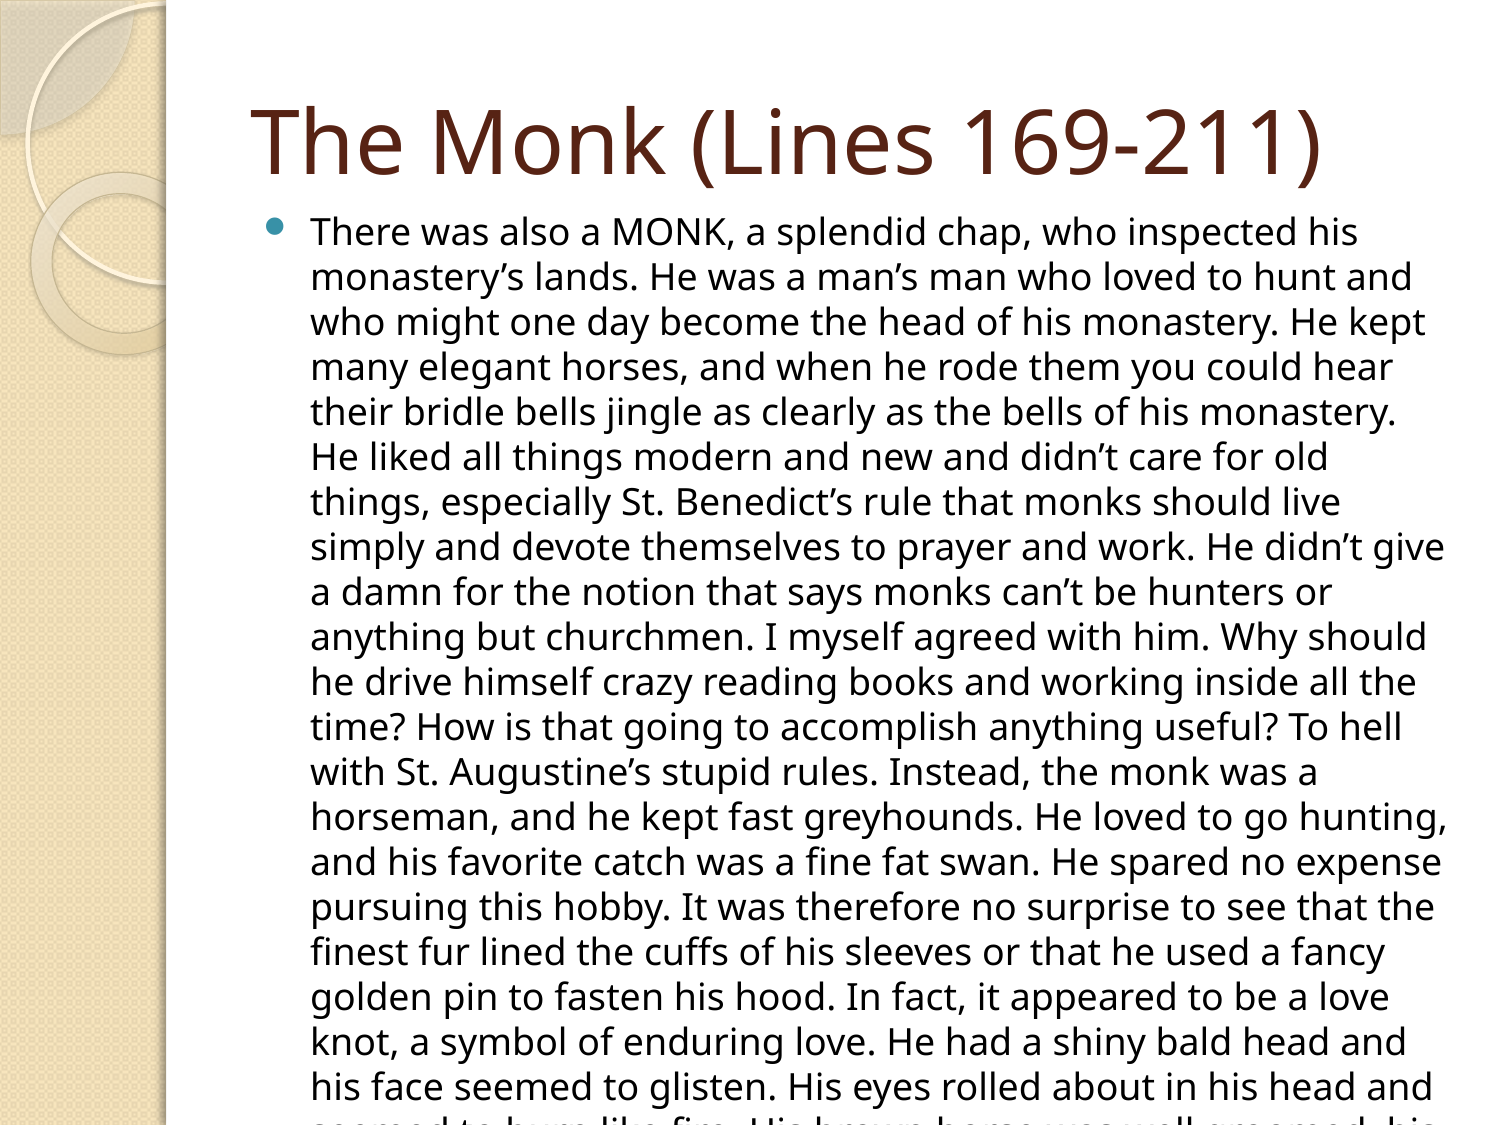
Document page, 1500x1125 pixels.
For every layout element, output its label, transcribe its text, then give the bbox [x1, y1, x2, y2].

title The Monk (Lines 169-211) [235, 45, 1466, 200]
list There was also a MONK, a splendid chap, who inspected his monastery’s lands. He was a man’s man who loved to hunt and who might one day become the head of his monastery. He kept many elegant horses, and when he rode them you could hear their bridle bells jingle as clearly as the bells of his monastery. He liked all things modern and new and didn’t care for old things, especially St. Benedict’s rule that monks should live simply and devote themselves to prayer and work. He didn’t give a damn for the notion that says monks can’t be hunters or anything but churchmen. I myself agreed with him. Why should he drive himself crazy reading books and working inside all the time? How is that going to accomplish anything useful? To hell with St. Augustine’s stupid rules. Instead, the monk was a horseman, and he kept fast greyhounds. He loved to go hunting, and his favorite catch was a fine fat swan. He spared no expense pursuing this hobby. It was therefore no surprise to see that the finest fur lined the cuffs of his sleeves or that he used a fancy golden pin to fasten his hood. In fact, it appeared to be a love knot, a symbol of enduring love. He had a shiny bald head and his face seemed to glisten. His eyes rolled about in his head and seemed to burn like fire. His brown horse was well groomed, his boots were well worn, and his skin looked healthy, not pale like a ghost’s. Indeed, he was a fine-looking churchman. [235, 200, 1466, 988]
